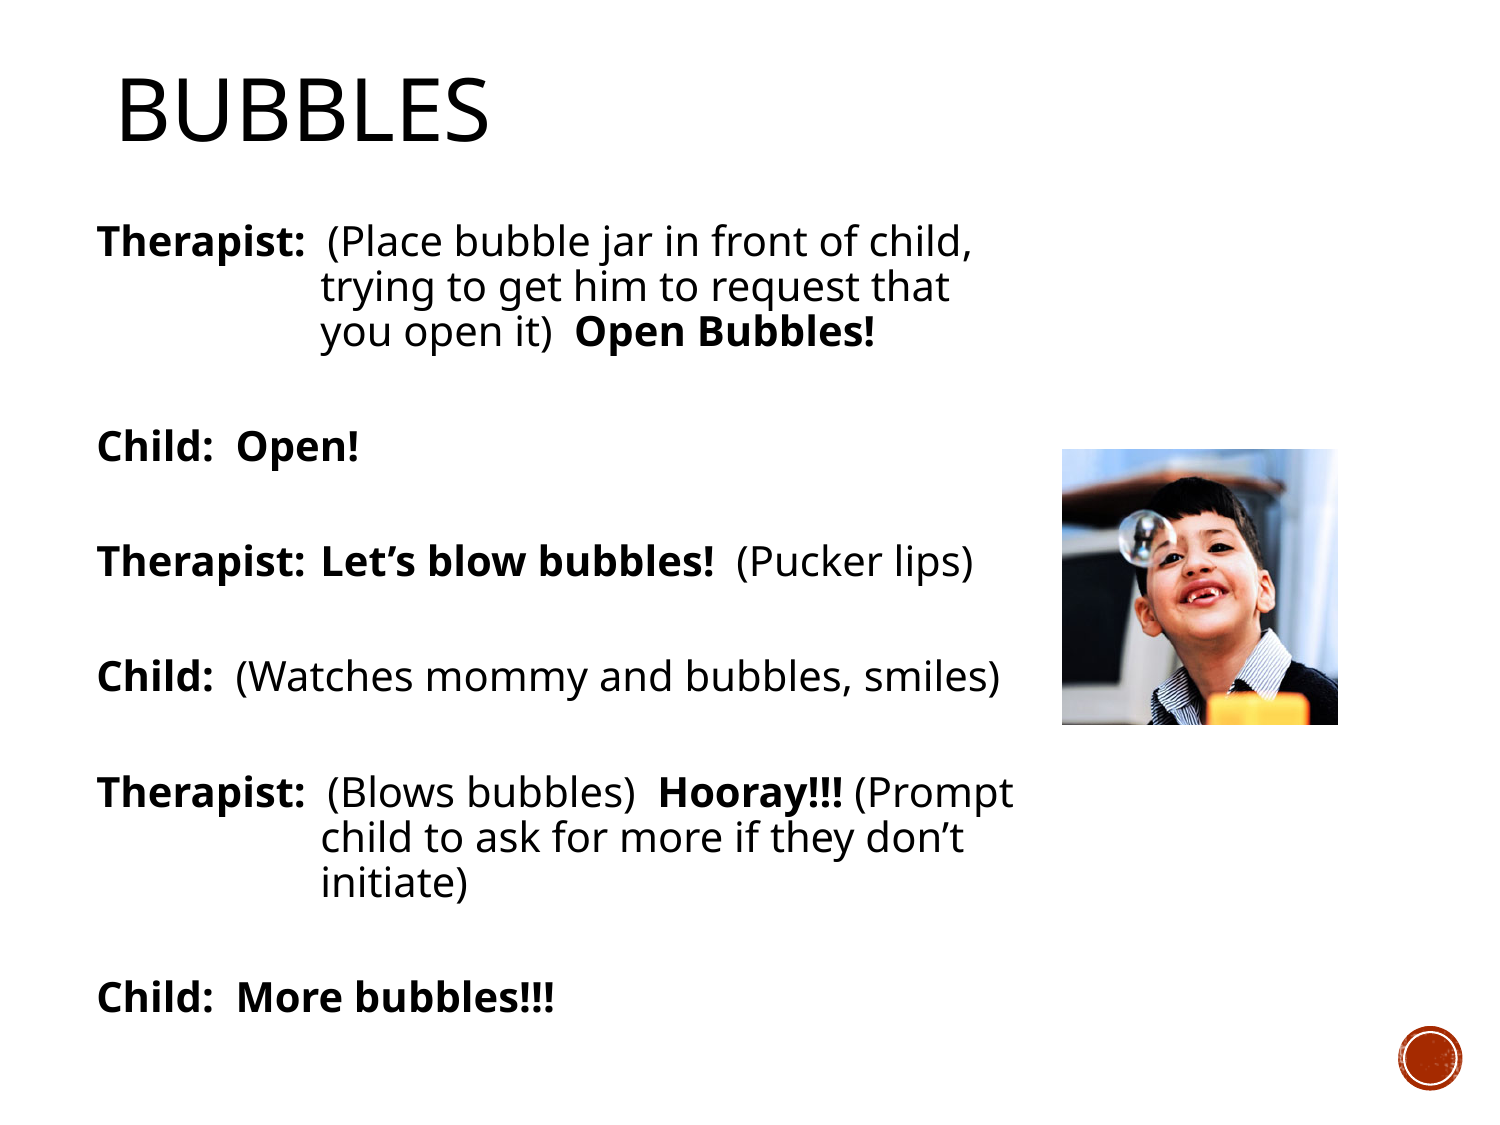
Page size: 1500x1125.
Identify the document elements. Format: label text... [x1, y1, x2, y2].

picture [1062, 449, 1338, 725]
title Bubbles [99, 37, 1269, 190]
list Therapist: (Place bubble jar in front of child, trying to get him to request that you open it) Open Bubbles! Child: Open! Therapist: Let’s blow bubbles! (Pucker lips) Child: (Watches mommy and bubbles, smiles) Therapist: (Blows bubbles) Hooray!!! (Prompt child to ask for more if they don’t initiate) Child: More bubbles!!! [62, 212, 1038, 1125]
